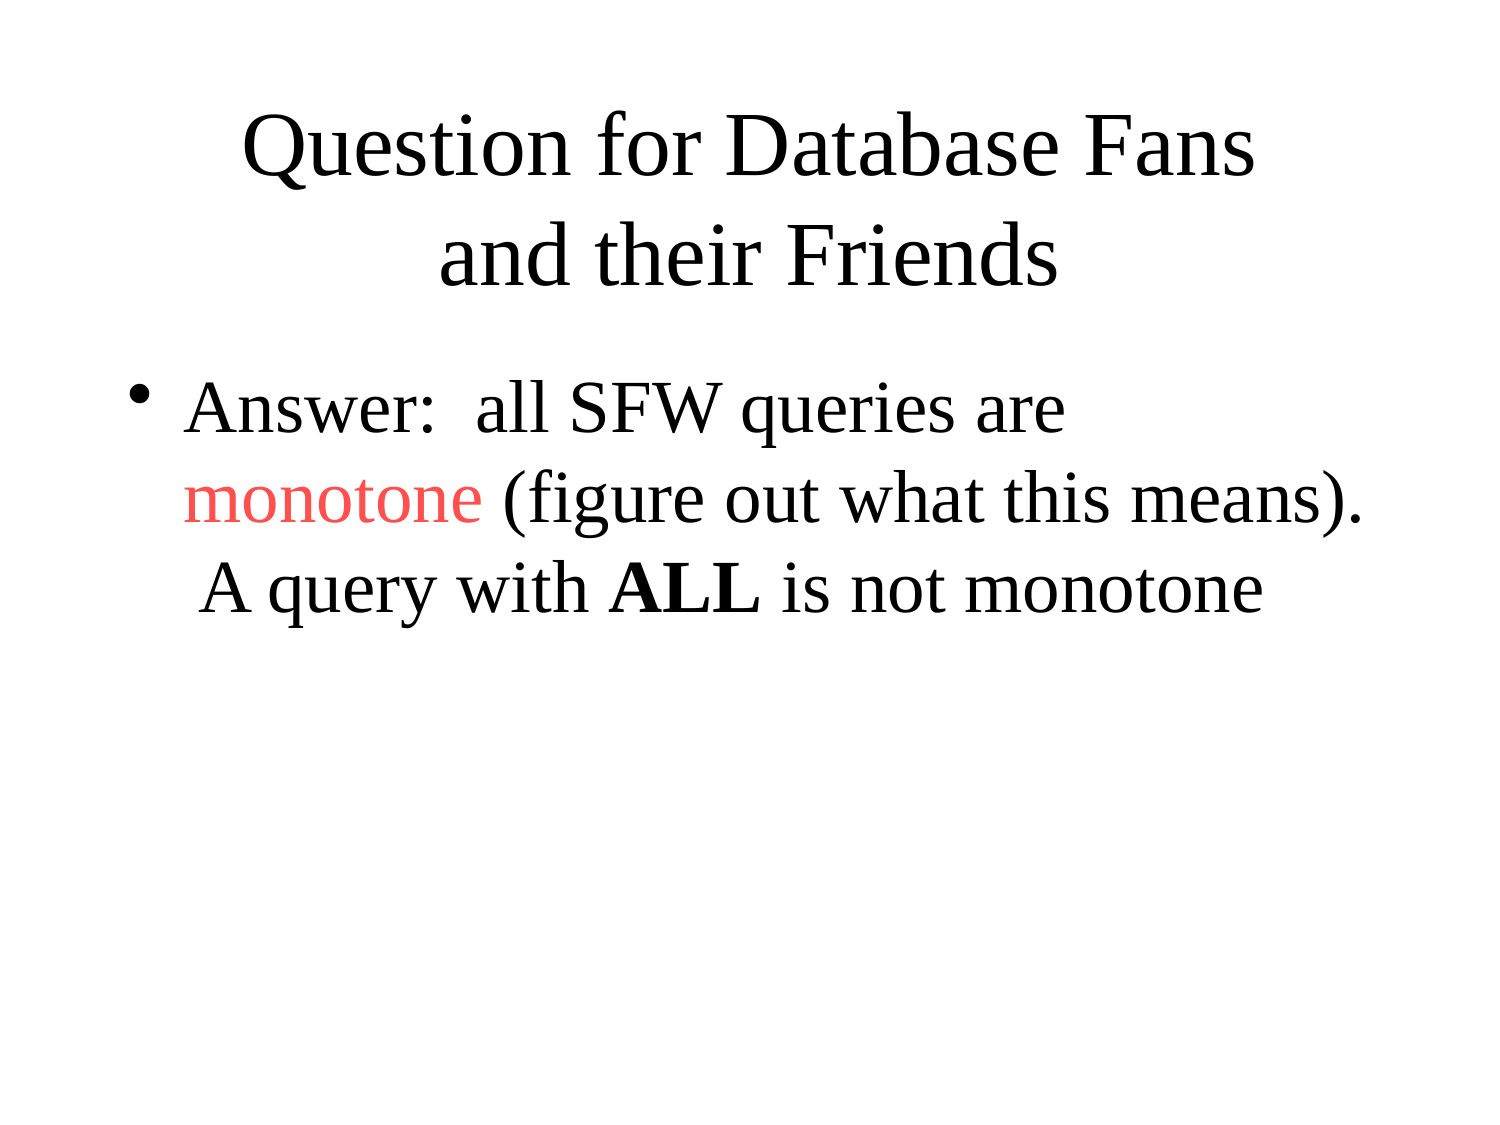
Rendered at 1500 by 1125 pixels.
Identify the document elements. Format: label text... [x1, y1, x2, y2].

list Answer: all SFW queries are monotone (figure out what this means). A query with ALL is not monotone [112, 349, 1388, 1026]
title Question for Database Fans and their Friends [112, 99, 1388, 288]
